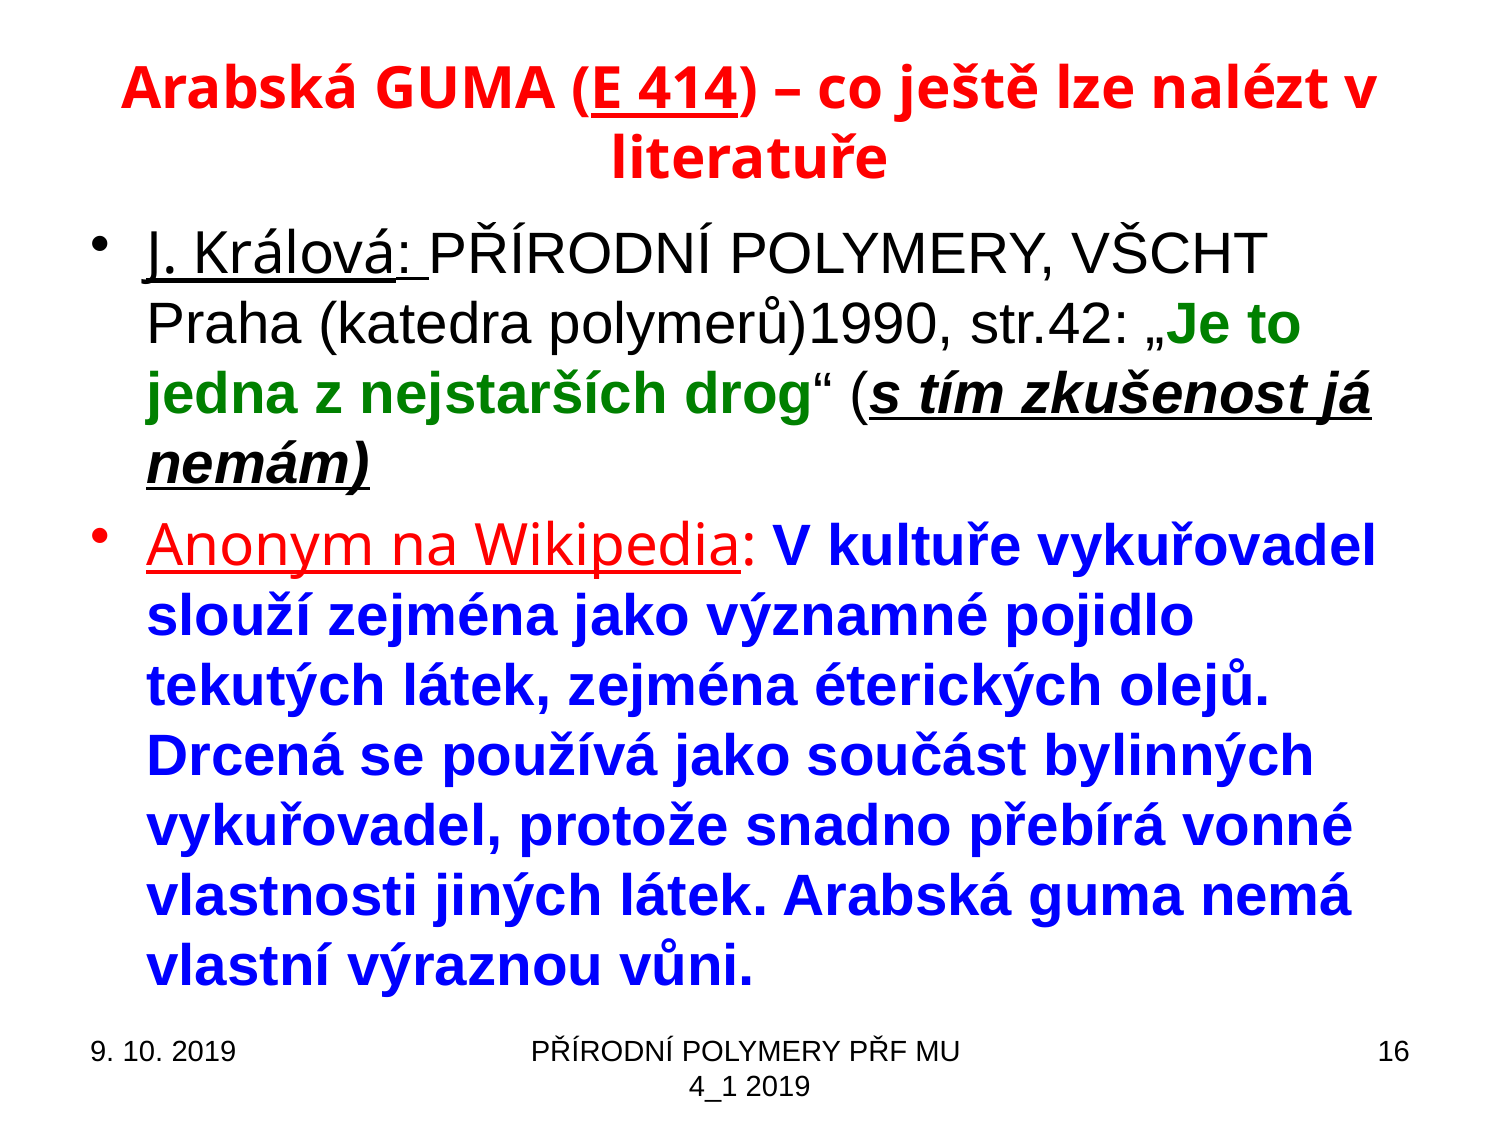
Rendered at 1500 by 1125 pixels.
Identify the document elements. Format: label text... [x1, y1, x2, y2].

slide_number 16 [1074, 1024, 1426, 1103]
list J. Králová: PŘÍRODNÍ POLYMERY, VŠCHT Praha (katedra polymerů)1990, str.42: „Je to jedna z nejstarších drog“ (s tím zkušenost já nemám) Anonym na Wikipedia: V kultuře vykuřovadel slouží zejména jako významné pojidlo tekutých látek, zejména éterických olejů. Drcená se používá jako součást bylinných vykuřovadel, protože snadno přebírá vonné vlastnosti jiných látek. Arabská guma nemá vlastní výraznou vůni. [74, 207, 1426, 1006]
title Arabská GUMA (E 414) – co ještě lze nalézt v literatuře [74, 44, 1426, 197]
slide_number 9. 10. 2019 [74, 1024, 426, 1103]
footer PŘÍRODNÍ POLYMERY PŘF MU 4_1 2019 [512, 1024, 988, 1103]
